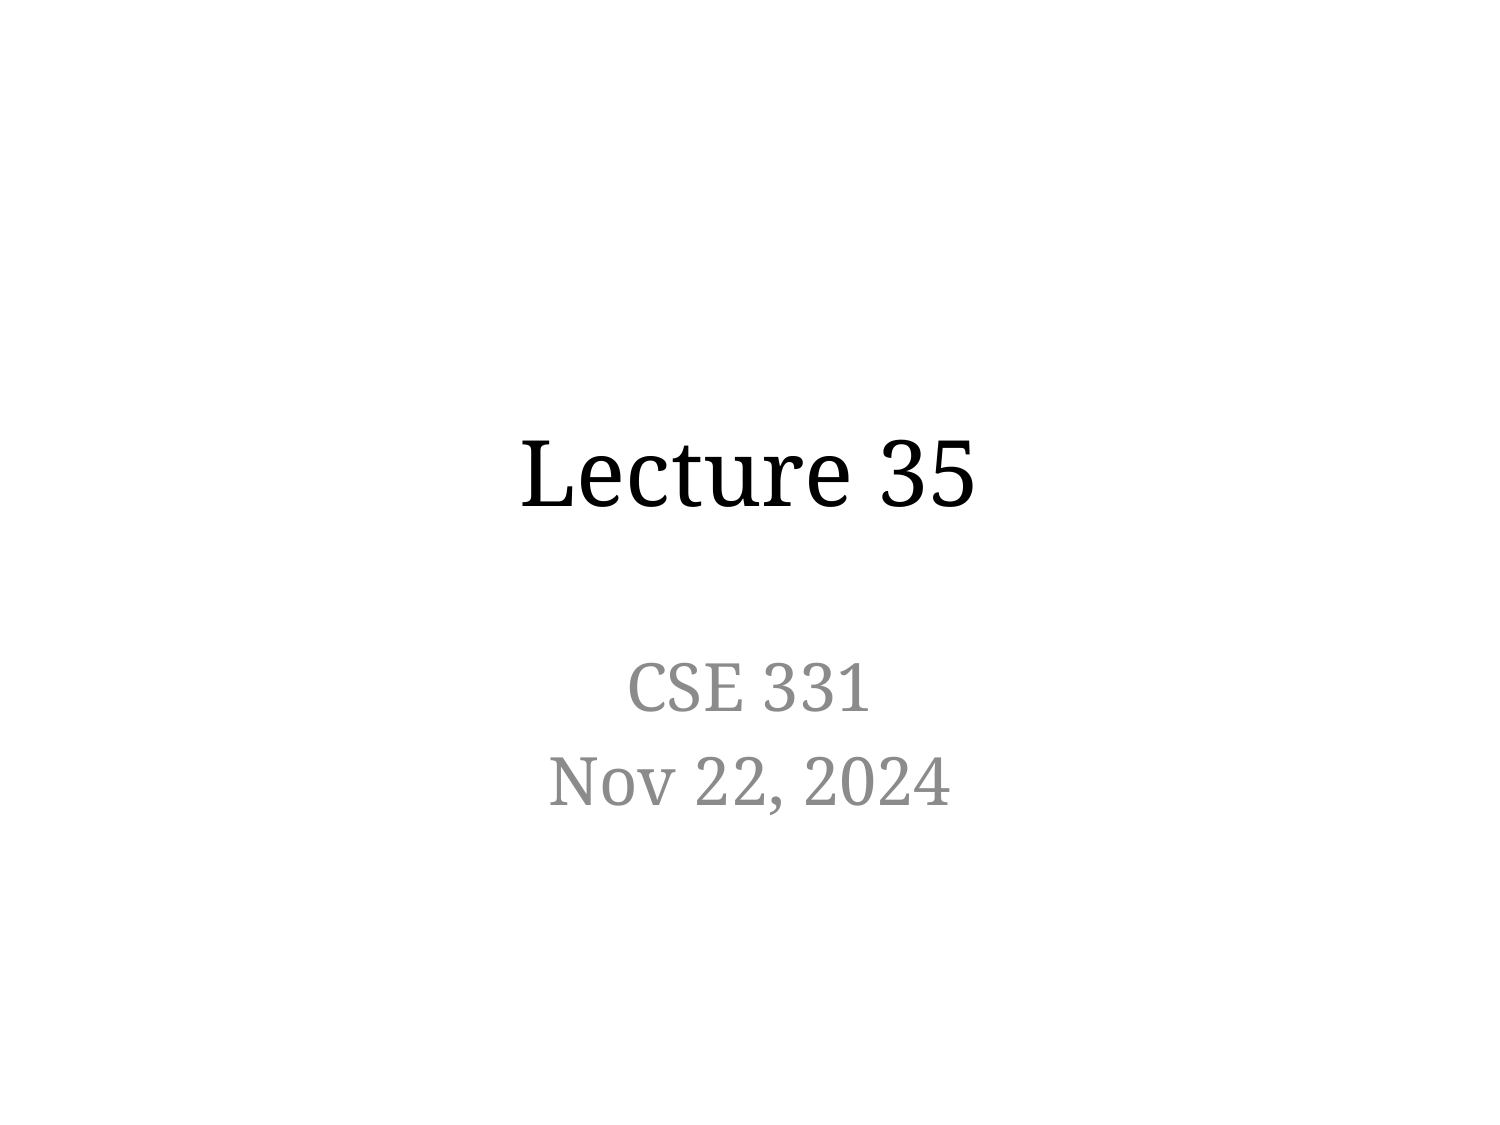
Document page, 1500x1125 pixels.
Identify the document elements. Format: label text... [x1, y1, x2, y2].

title Lecture 35 [112, 349, 1388, 591]
subtitle CSE 331 Nov 22, 2024 [225, 637, 1275, 925]
